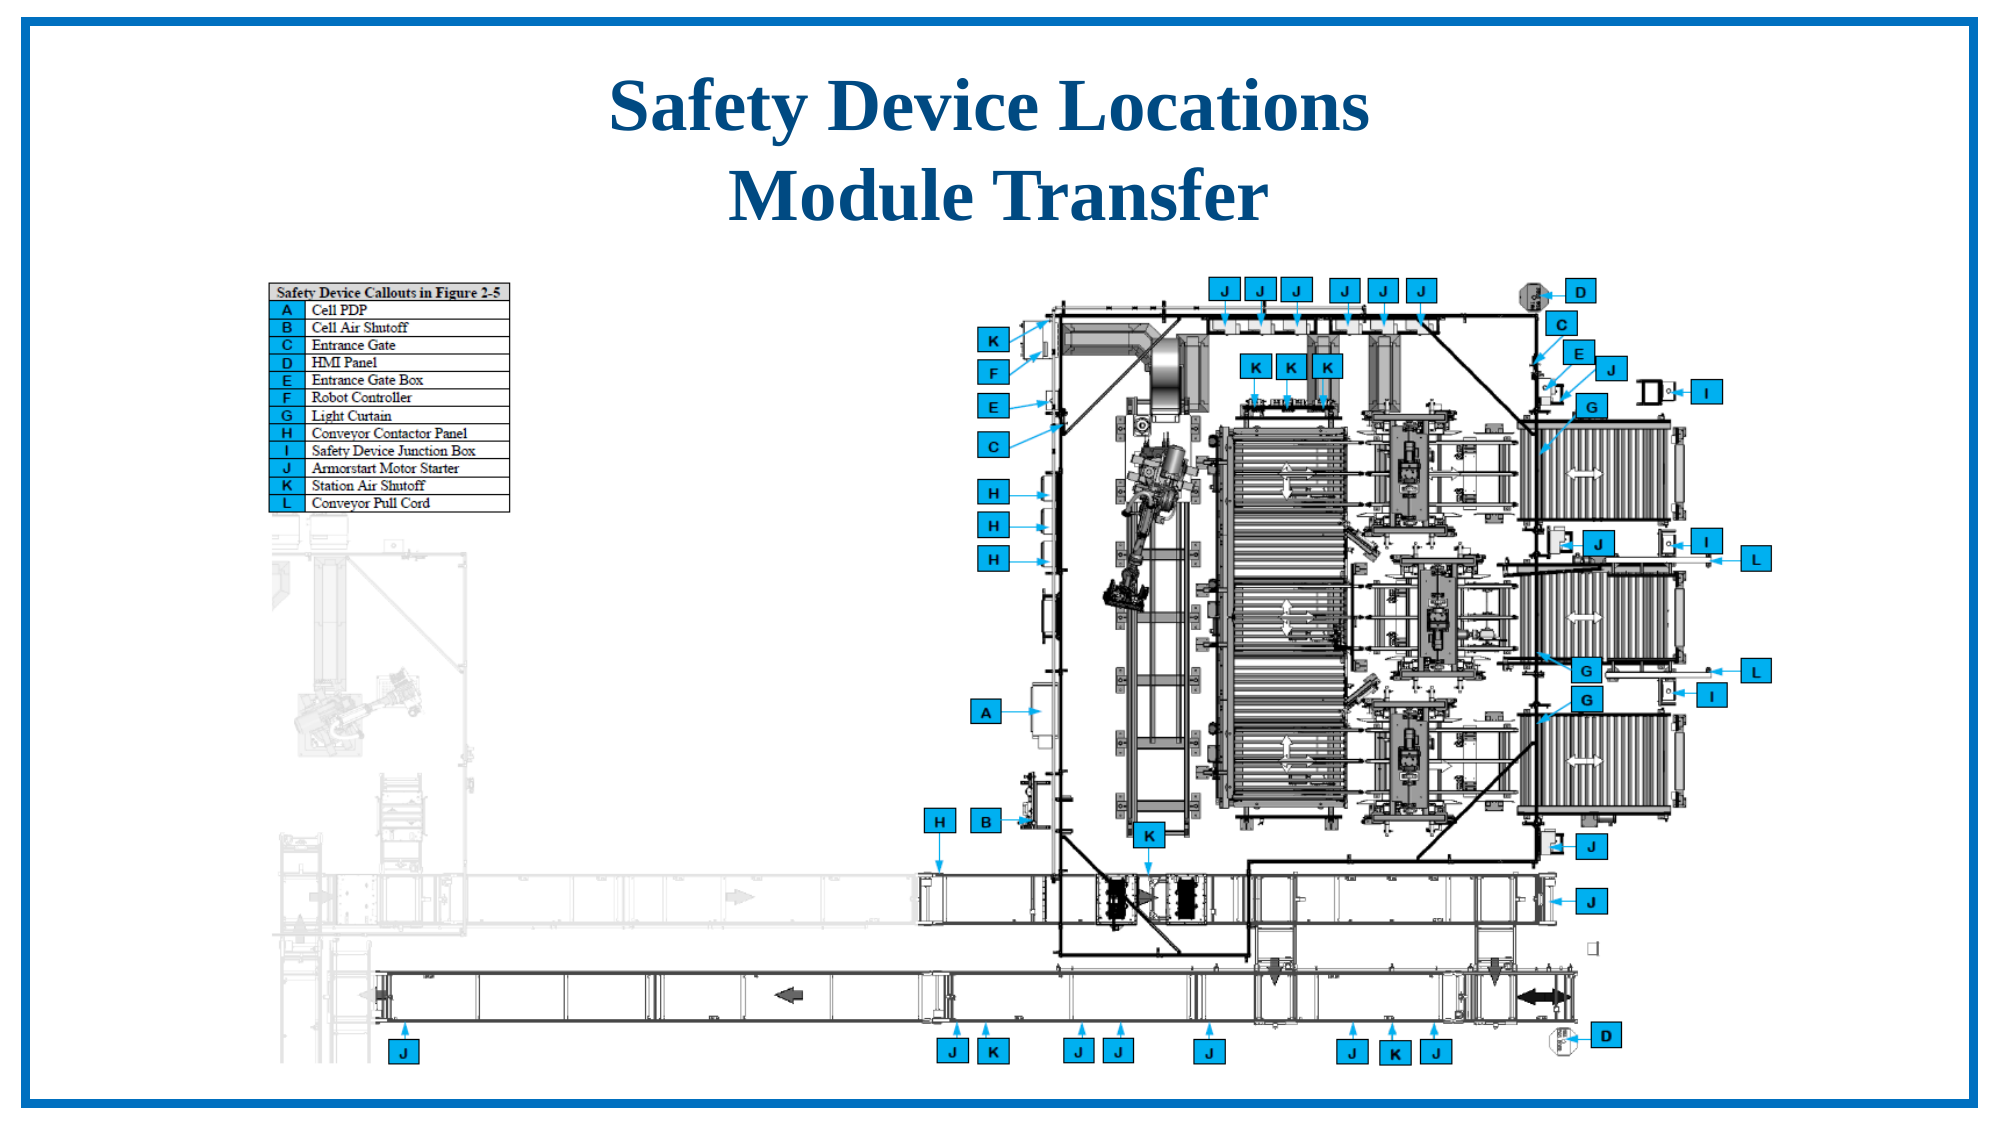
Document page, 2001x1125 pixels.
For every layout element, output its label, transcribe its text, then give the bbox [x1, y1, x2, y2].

text_box [24, 21, 1975, 1104]
picture [257, 271, 1779, 1075]
text_box Safety Device Locations Module Transfer [594, 47, 1405, 243]
